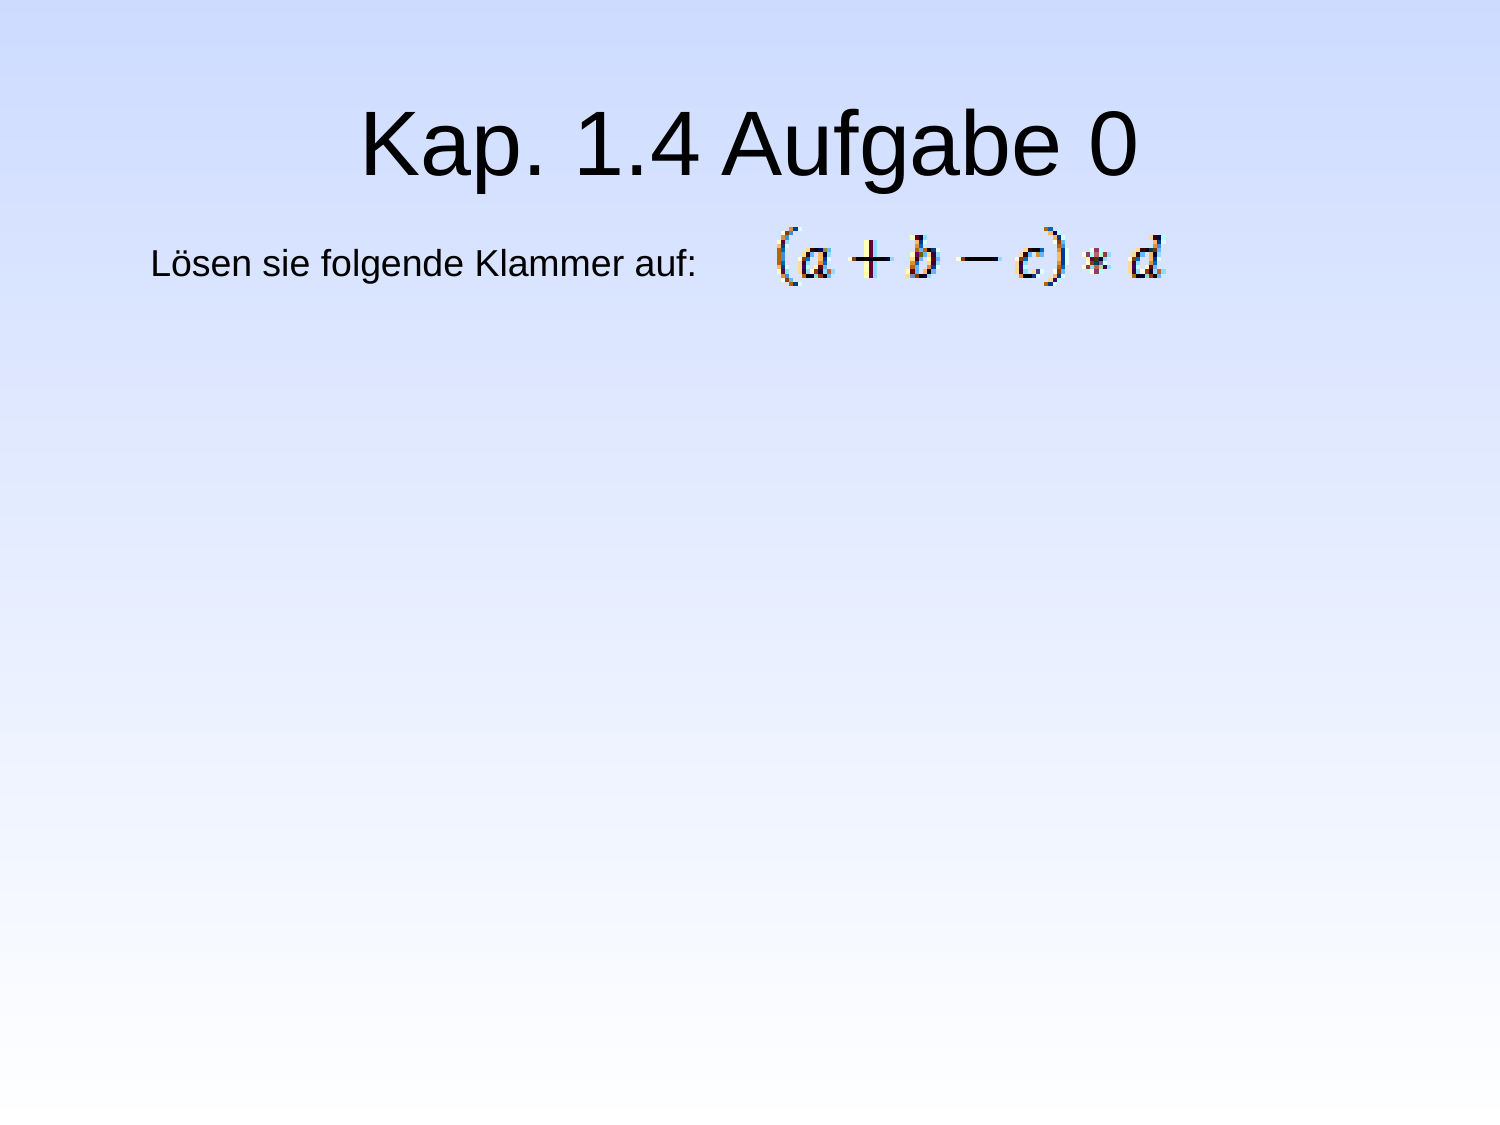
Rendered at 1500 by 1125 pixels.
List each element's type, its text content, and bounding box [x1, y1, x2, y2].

text_box Lösen sie folgende Klammer auf: [135, 231, 1424, 337]
title Kap. 1.4 Aufgabe 0 [75, 45, 1425, 233]
picture [773, 219, 1166, 291]
